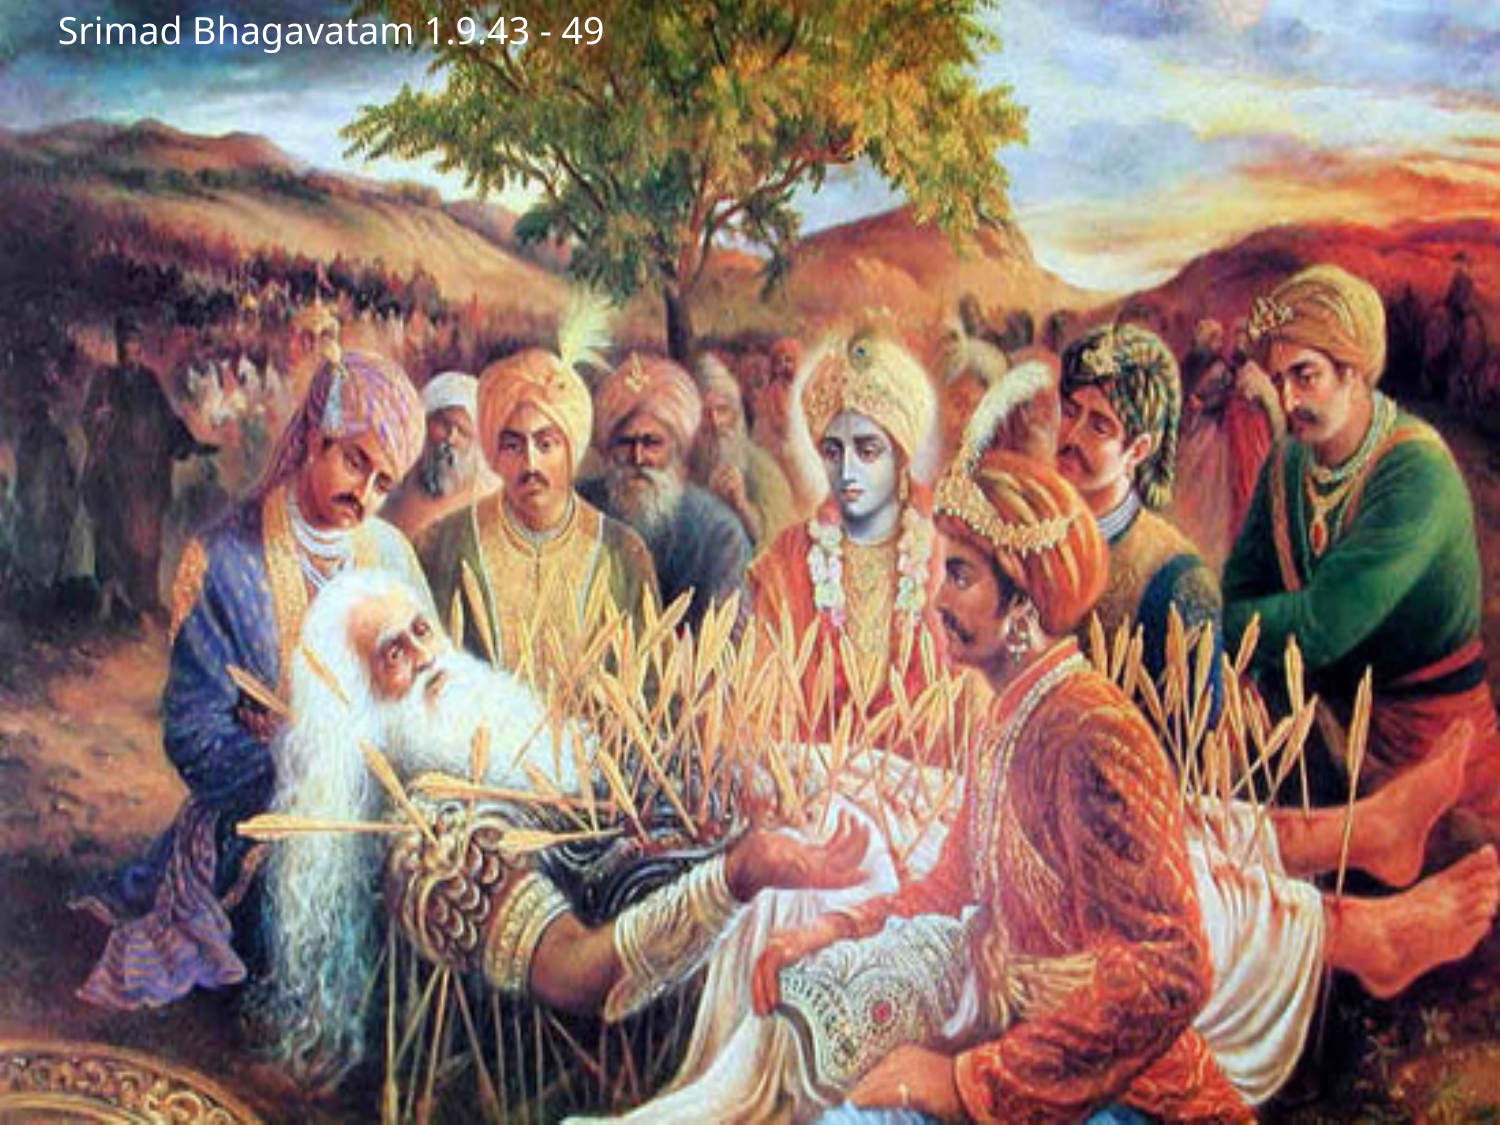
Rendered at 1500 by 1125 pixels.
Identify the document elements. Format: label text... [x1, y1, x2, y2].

picture [0, 0, 1500, 1125]
text_box Srimad Bhagavatam 1.9.43 - 49 [43, 0, 620, 60]
